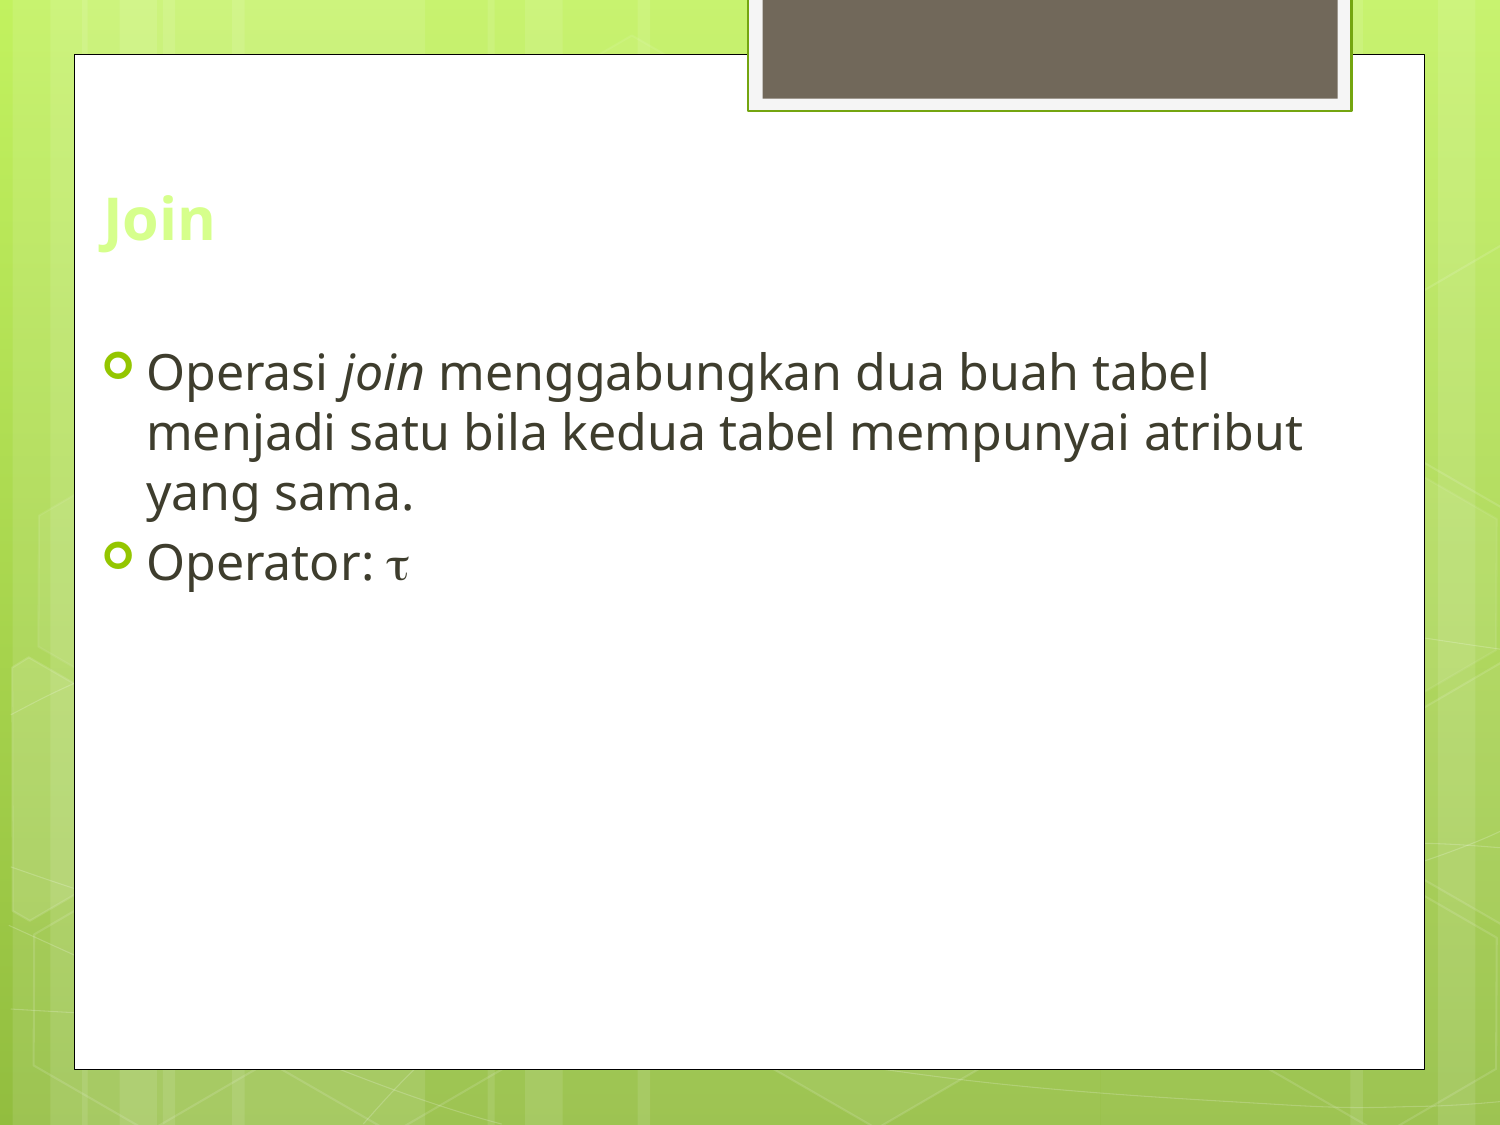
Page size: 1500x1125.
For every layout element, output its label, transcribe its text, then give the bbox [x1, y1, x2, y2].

title Join [88, 172, 1241, 260]
list Operasi join menggabungkan dua buah tabel menjadi satu bila kedua tabel mempunyai atribut yang sama. Operator:  [75, 332, 1425, 774]
